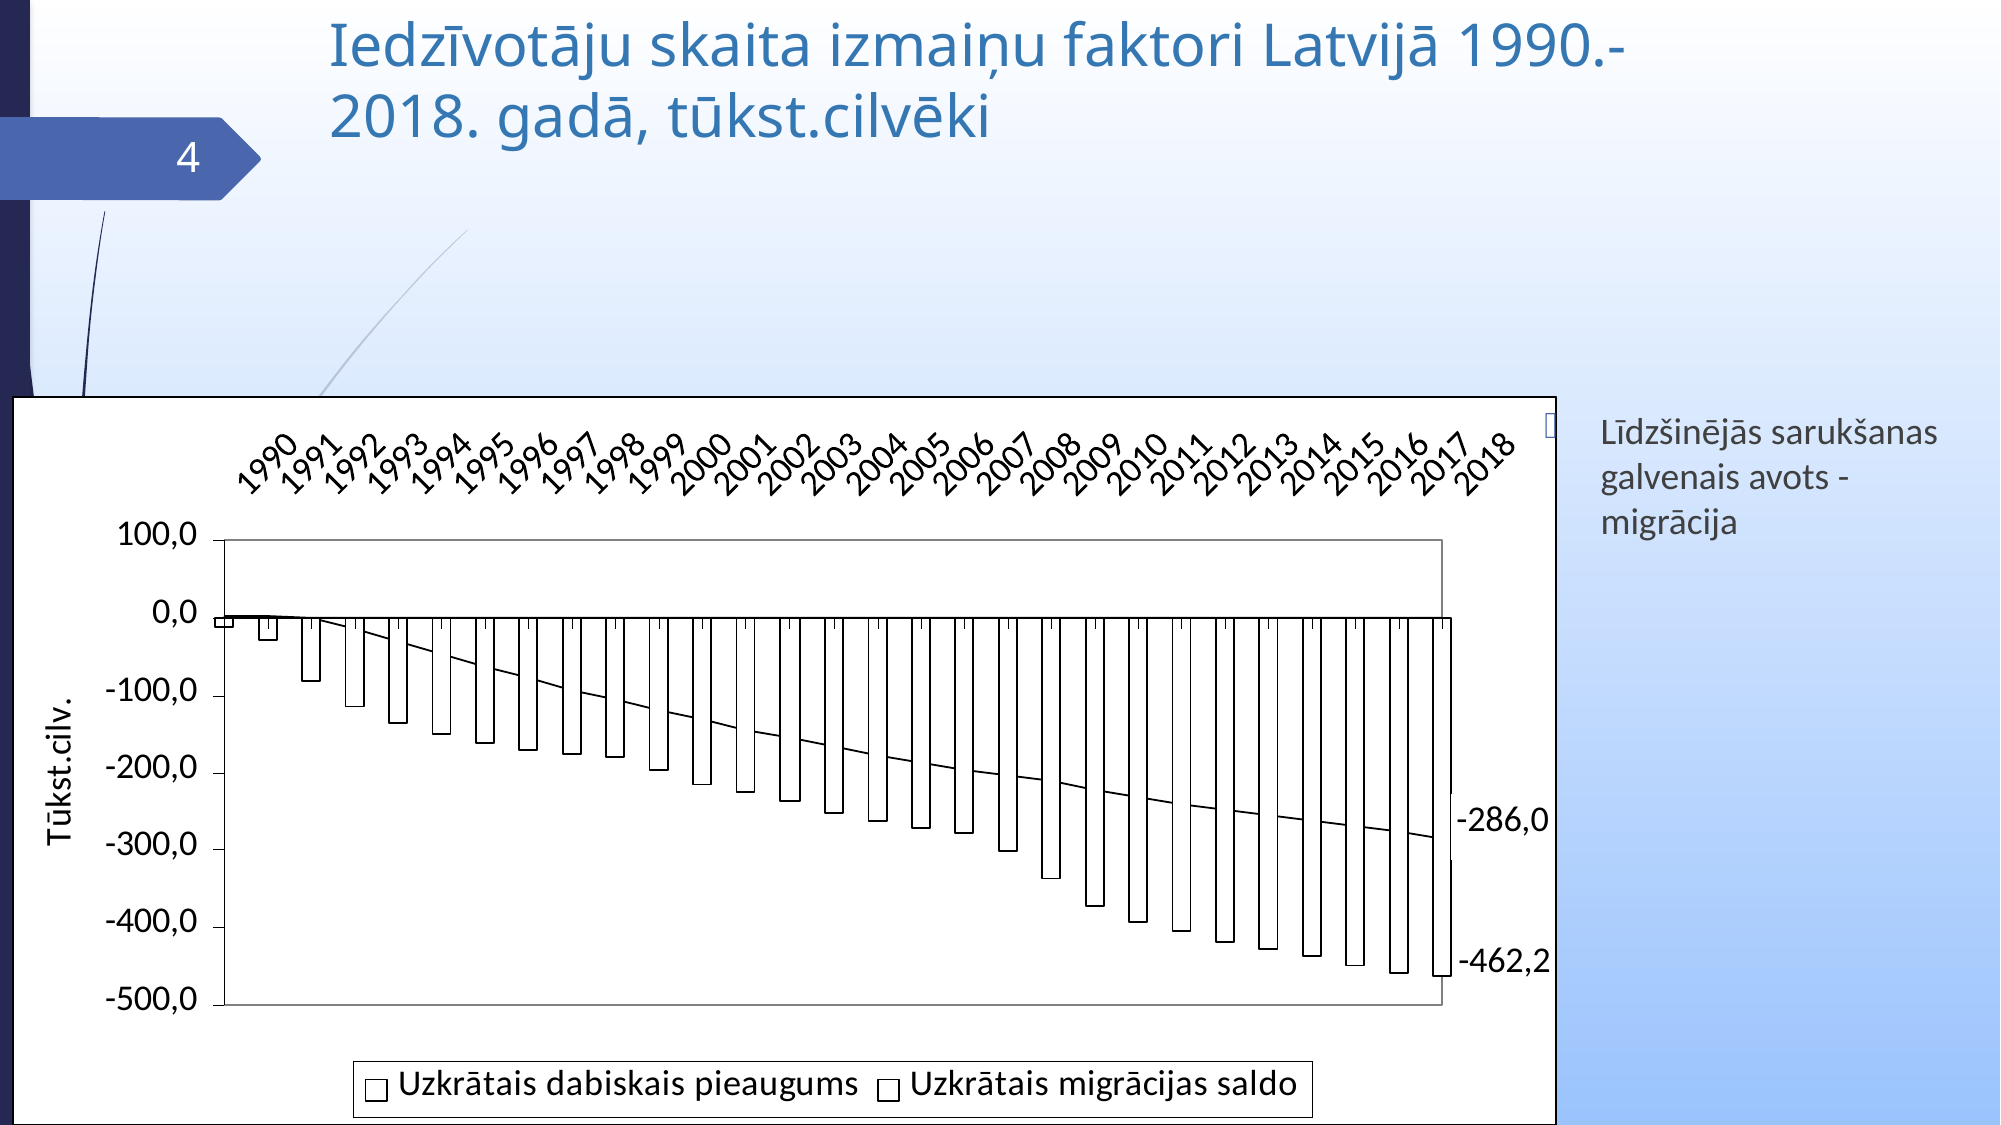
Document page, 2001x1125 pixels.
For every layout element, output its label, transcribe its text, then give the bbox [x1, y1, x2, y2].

picture [0, 384, 1571, 1125]
title Iedzīvotāju skaita izmaiņu faktori Latvijā 1990.-2018. gadā, tūkst.cilvēki [314, 0, 1777, 158]
text_box Līdzšinējās sarukšanas galvenais avots - migrācija [1576, 399, 2000, 1125]
slide_number 4 [87, 129, 216, 190]
